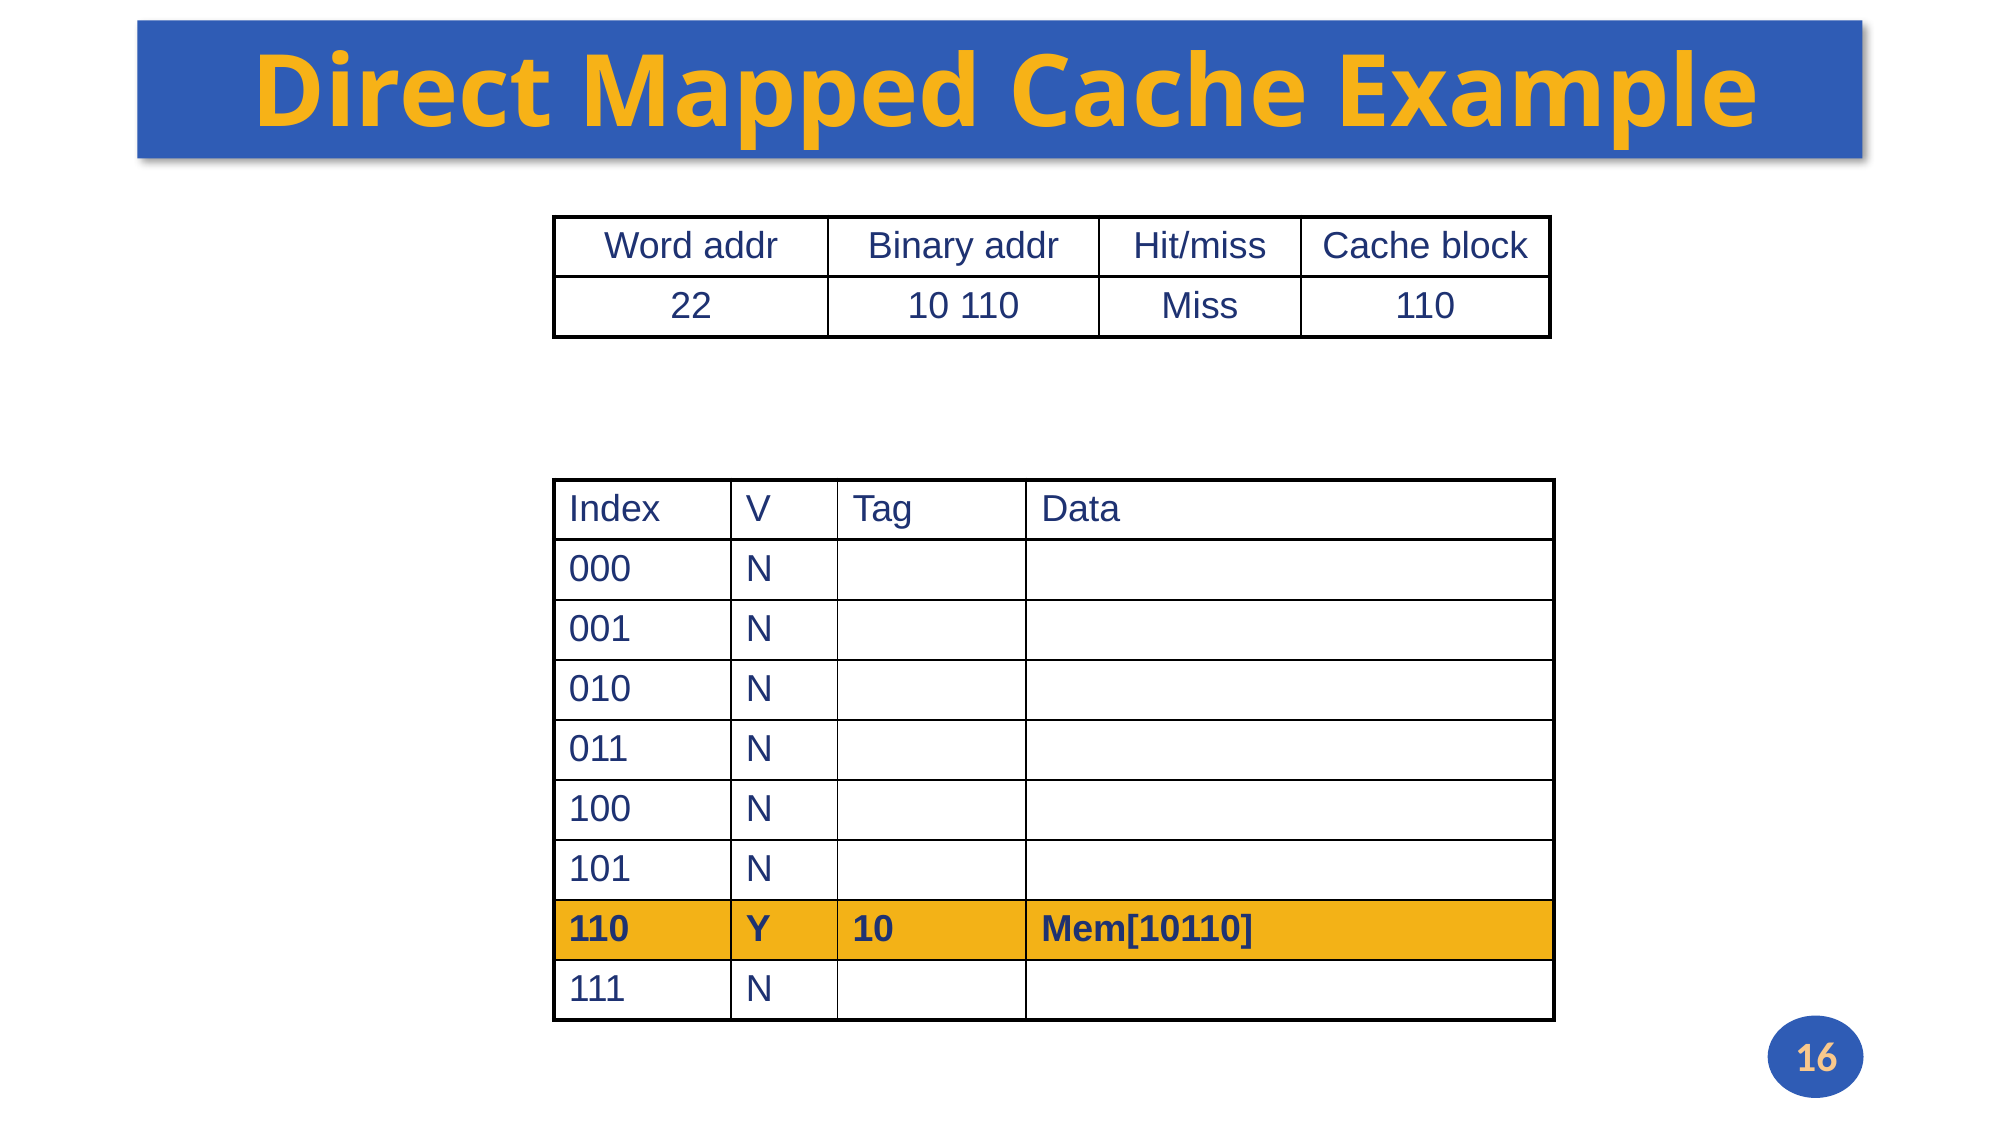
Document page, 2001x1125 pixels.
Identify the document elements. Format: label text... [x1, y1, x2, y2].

table_cell 10 110 [829, 278, 1098, 335]
table_cell [838, 841, 1025, 899]
table_header Data [1027, 482, 1552, 538]
table_cell 011 [556, 721, 730, 779]
table_cell [838, 601, 1025, 659]
table_cell [1027, 661, 1552, 719]
slide_number 16 [1767, 1015, 1866, 1095]
table_cell N [732, 841, 837, 899]
table_cell N [732, 961, 837, 1018]
table_cell 110 [1302, 278, 1548, 335]
table_cell [1027, 601, 1552, 659]
table_cell [838, 721, 1025, 779]
table_cell [1027, 841, 1552, 899]
table_cell [1027, 541, 1552, 599]
table_cell N [732, 781, 837, 839]
table_cell 010 [556, 661, 730, 719]
table_cell 001 [556, 601, 730, 659]
table_cell Miss [1100, 278, 1300, 335]
table_header Word addr [556, 219, 827, 275]
table_cell [1027, 721, 1552, 779]
table_header Binary addr [829, 219, 1098, 275]
table_header Cache block [1302, 219, 1548, 275]
table_cell [1027, 781, 1552, 839]
table_cell N [732, 541, 837, 599]
table_cell [838, 781, 1025, 839]
table_cell 111 [556, 961, 730, 1018]
table_header Tag [838, 482, 1025, 538]
table_cell Y [732, 901, 837, 959]
table_cell 10 [838, 901, 1025, 959]
table_cell N [732, 601, 837, 659]
table_cell 000 [556, 541, 730, 599]
table_cell 100 [556, 781, 730, 839]
table_cell Mem[10110] [1027, 901, 1552, 959]
table_cell 110 [556, 901, 730, 959]
title Direct Mapped Cache Example [137, 17, 1863, 156]
table_cell 22 [556, 278, 827, 335]
table_cell N [732, 661, 837, 719]
table_cell [838, 961, 1025, 1018]
table_cell [838, 541, 1025, 599]
table_header Index [556, 482, 730, 538]
table_header V [732, 482, 837, 538]
table_header Hit/miss [1100, 219, 1300, 275]
table_cell [838, 661, 1025, 719]
table_cell 101 [556, 841, 730, 899]
table_cell [1027, 961, 1552, 1018]
table_cell N [732, 721, 837, 779]
